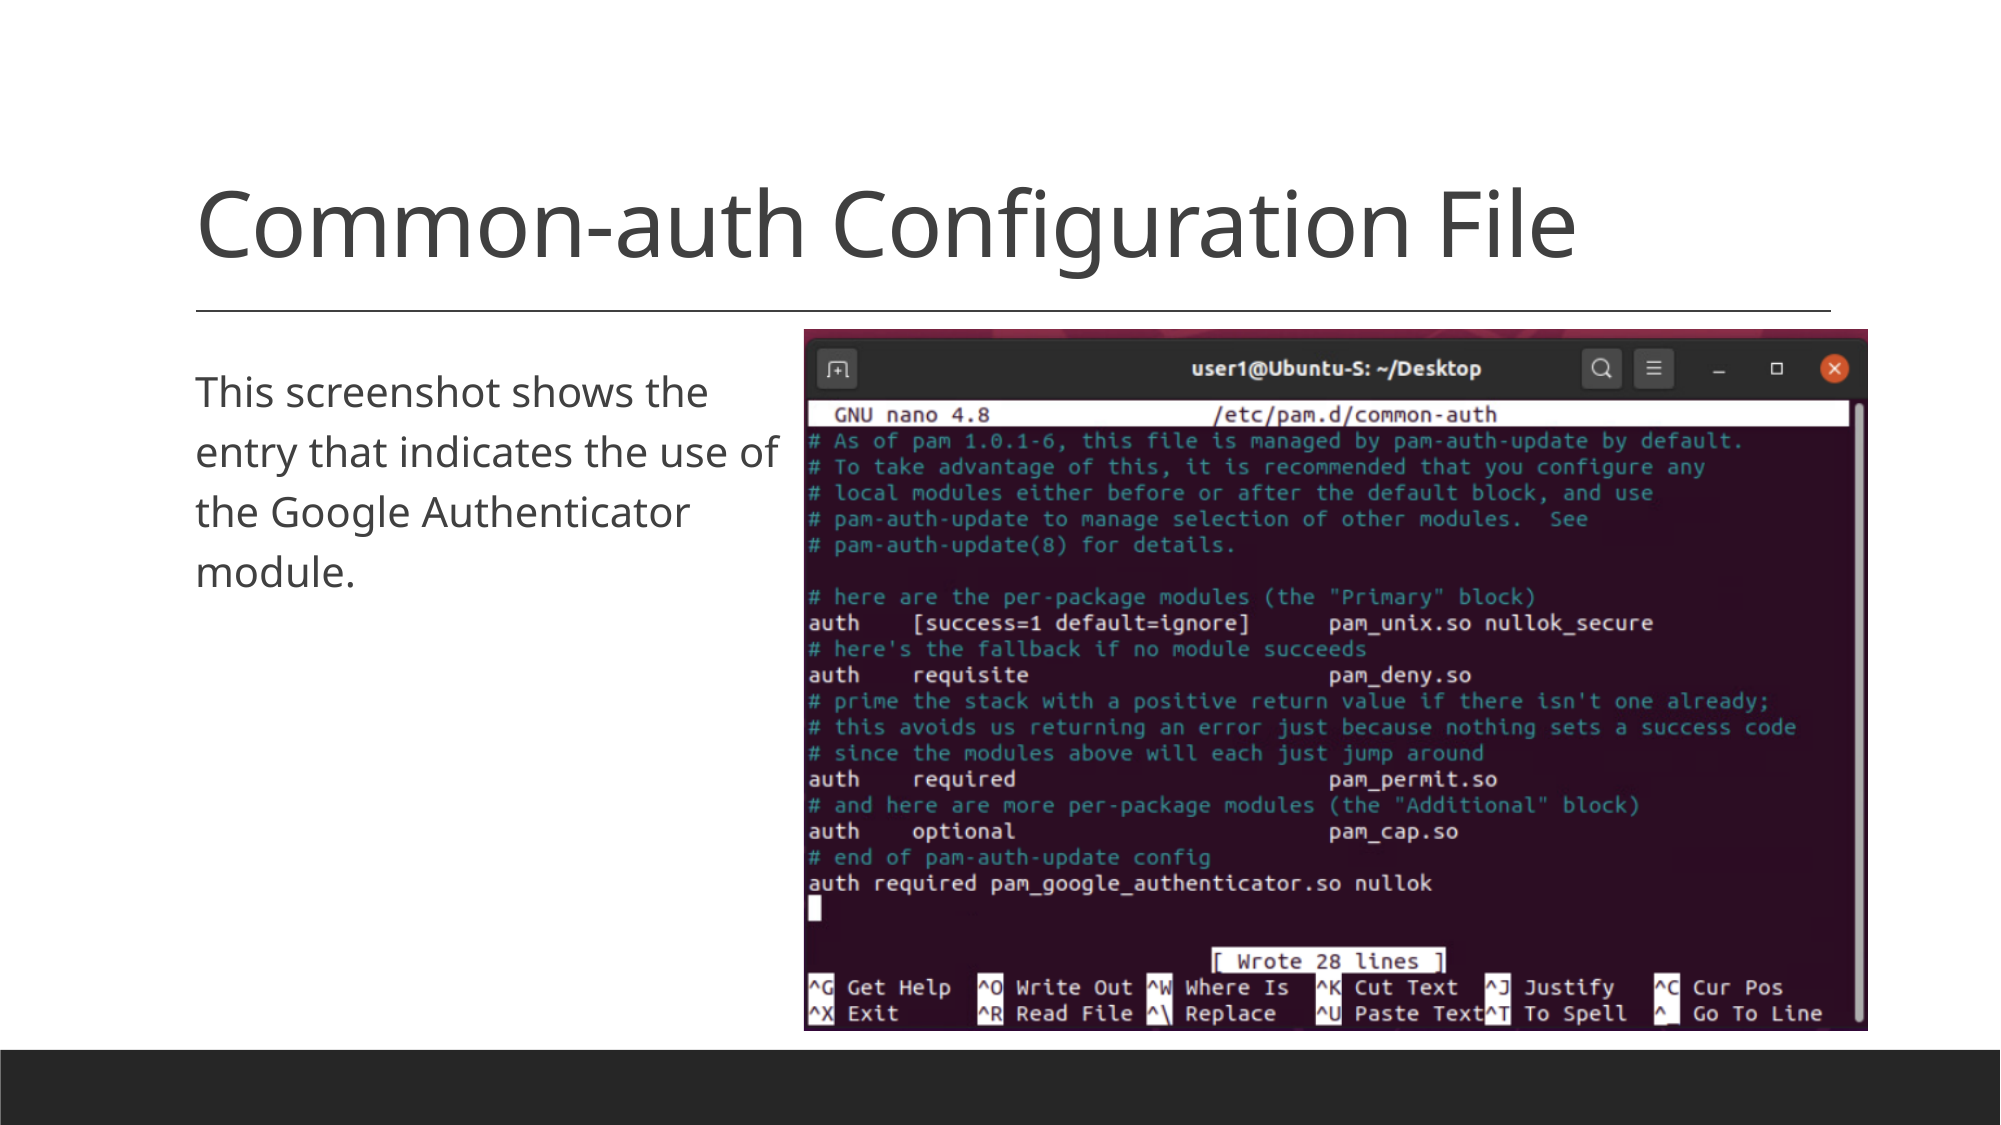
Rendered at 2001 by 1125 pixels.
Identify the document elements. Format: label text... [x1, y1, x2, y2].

list This screenshot shows the entry that indicates the use of the Google Authenticator module. [180, 347, 800, 963]
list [803, 328, 1869, 1032]
title Common-auth Configuration File [180, 47, 1830, 285]
